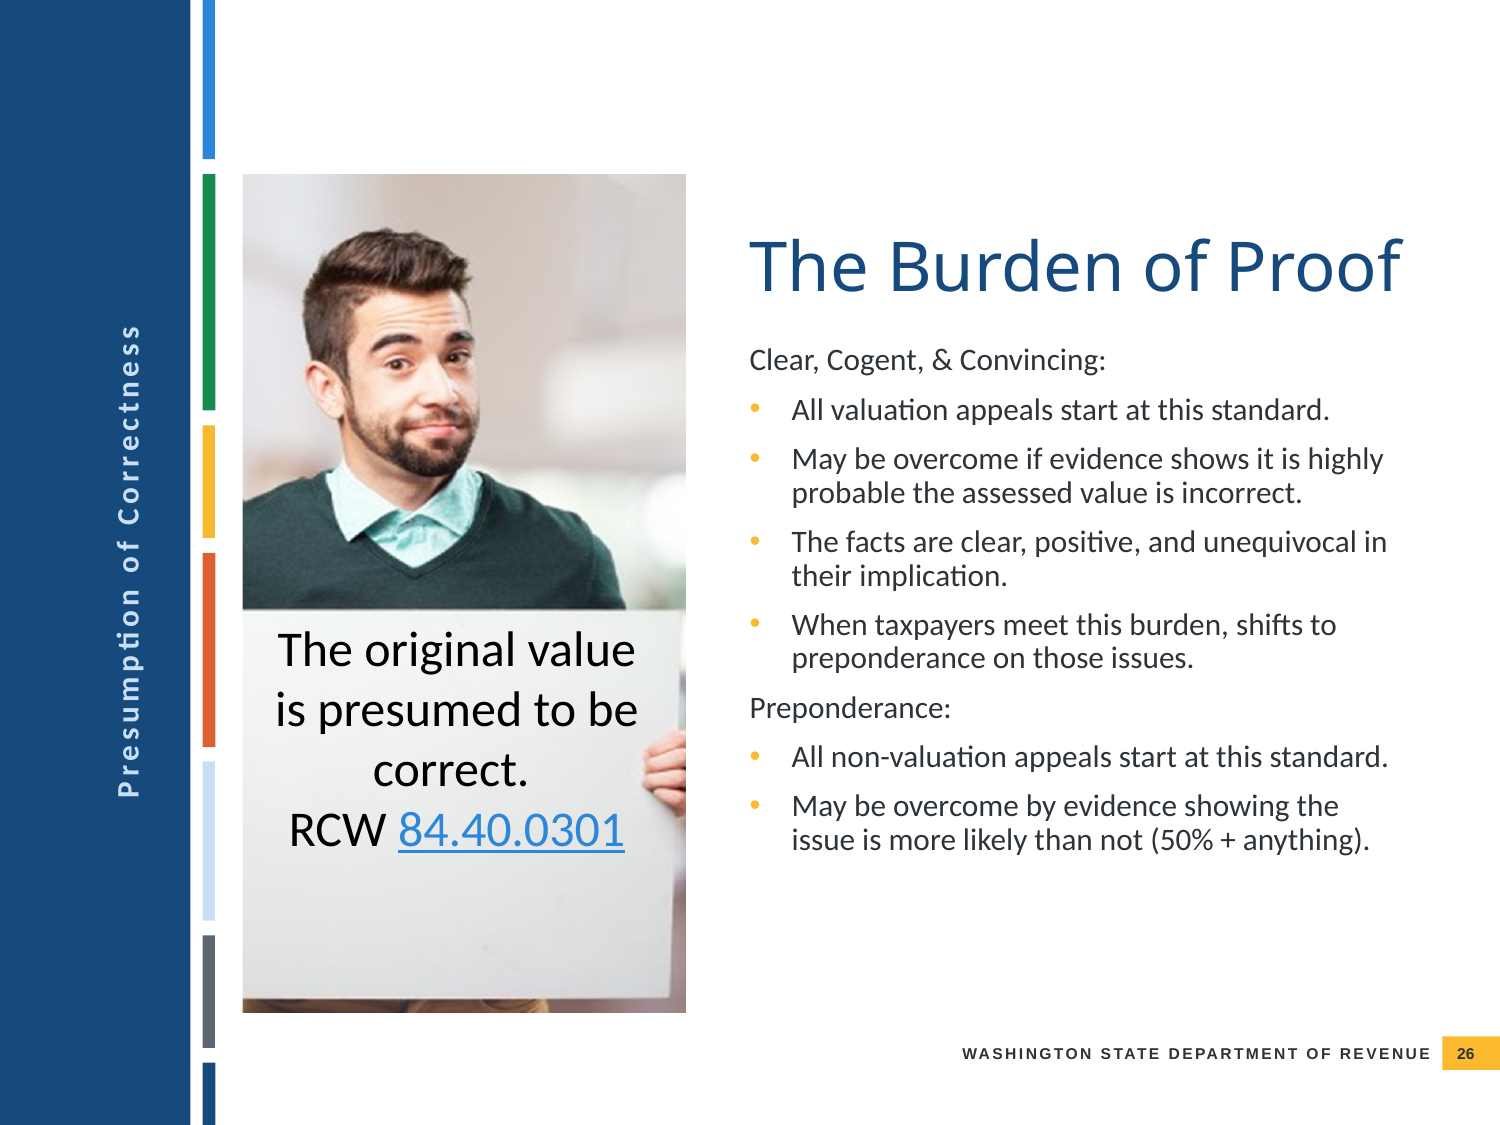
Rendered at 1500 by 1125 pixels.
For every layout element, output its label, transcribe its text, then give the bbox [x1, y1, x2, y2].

title Presumption of Correctness [105, 248, 152, 877]
list Clear, Cogent, & Convincing: All valuation appeals start at this standard. May be overcome if evidence shows it is highly probable the assessed value is incorrect. The facts are clear, positive, and unequivocal in their implication. When taxpayers meet this burden, shifts to preponderance on those issues. Preponderance: All non-valuation appeals start at this standard. May be overcome by evidence showing the issue is more likely than not (50% + anything). [734, 336, 1426, 901]
picture [242, 174, 687, 1013]
list The Burden of Proof [734, 224, 1426, 336]
